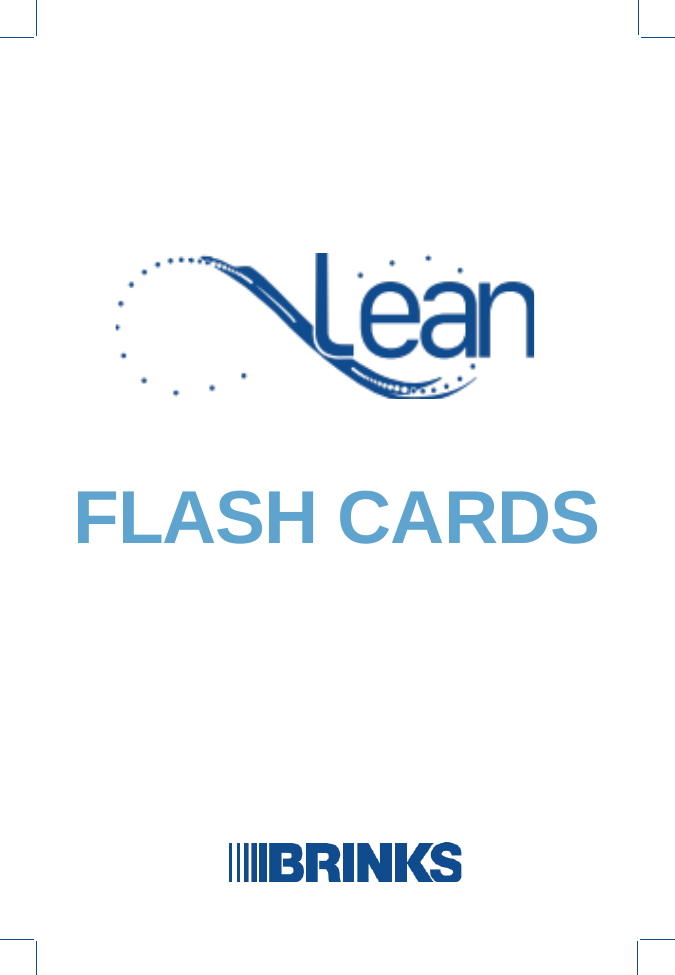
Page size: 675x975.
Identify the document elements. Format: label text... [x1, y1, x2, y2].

title FLASH CARDS [35, 476, 639, 559]
picture [229, 842, 462, 882]
picture [115, 253, 535, 399]
